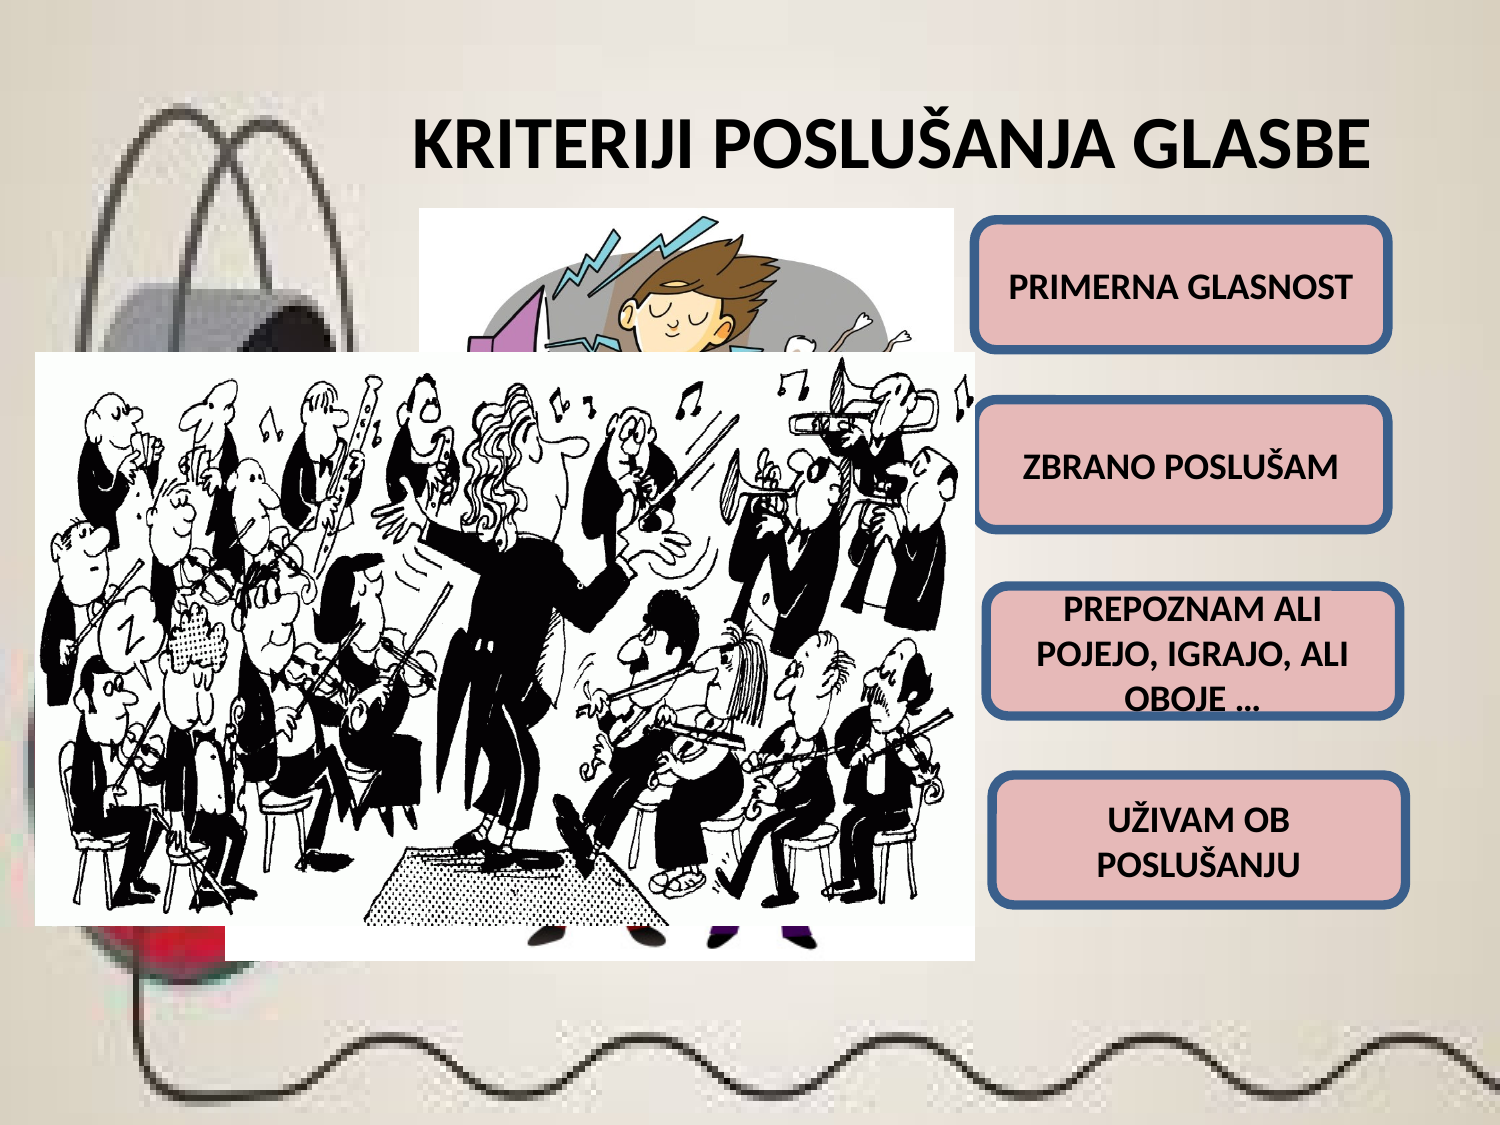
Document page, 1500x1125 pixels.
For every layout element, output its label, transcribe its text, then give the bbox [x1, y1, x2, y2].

title KRITERIJI POSLUŠANJA GLASBE [360, 45, 1425, 233]
text_box PRIMERNA GLASNOST [972, 217, 1390, 352]
text_box PREPOZNAM ALI POJEJO, IGRAJO, ALI OBOJE … [984, 583, 1402, 719]
text_box UŽIVAM OB POSLUŠANJU [989, 772, 1408, 908]
picture [0, 0, 1500, 1125]
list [418, 207, 954, 350]
text_box ZBRANO POSLUŠAM [982, 397, 1390, 532]
